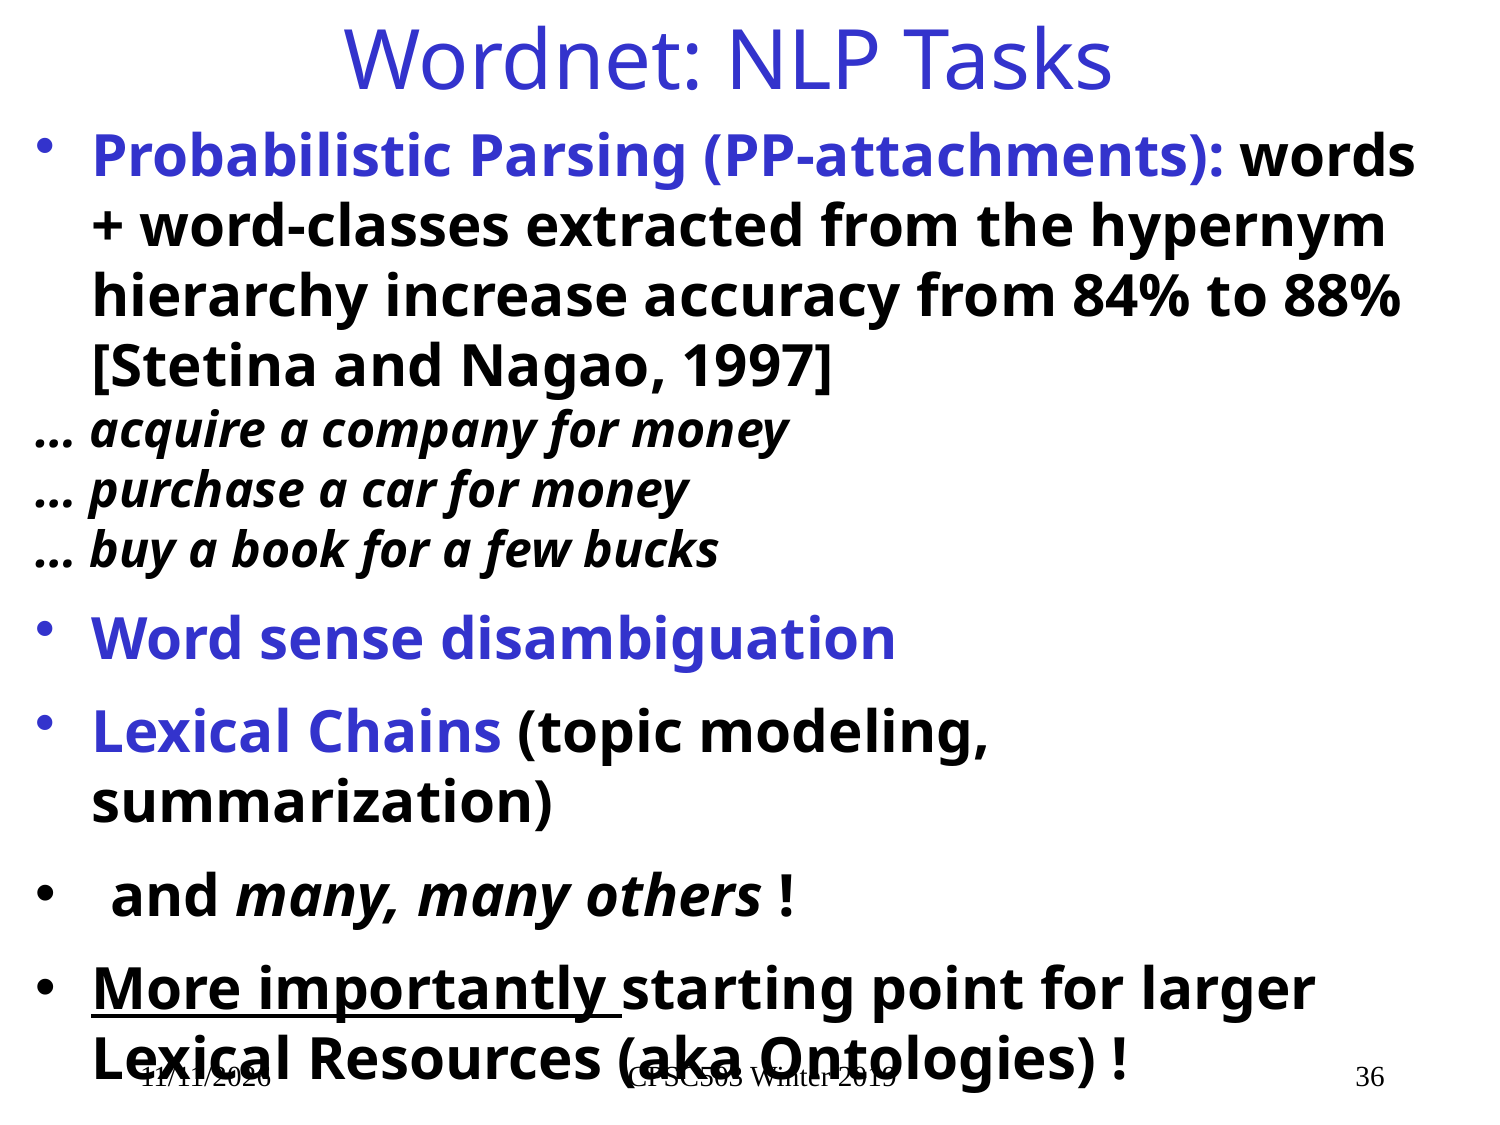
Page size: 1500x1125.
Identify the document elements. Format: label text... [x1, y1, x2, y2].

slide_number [124, 1049, 438, 1125]
title Wordnet: NLP Tasks [91, 0, 1367, 109]
footer CPSC503 Winter 2019 [524, 1049, 1001, 1125]
slide_number 36 [1087, 1049, 1401, 1125]
list Probabilistic Parsing (PP-attachments): words + word-classes extracted from the hypernym hierarchy increase accuracy from 84% to 88% [Stetina and Nagao, 1997] … acquire a company for money … purchase a car for money … buy a book for a few bucks Word sense disambiguation Lexical Chains (topic modeling, summarization) and many, many others ! More importantly starting point for larger Lexical Resources (aka Ontologies) ! [19, 109, 1463, 963]
